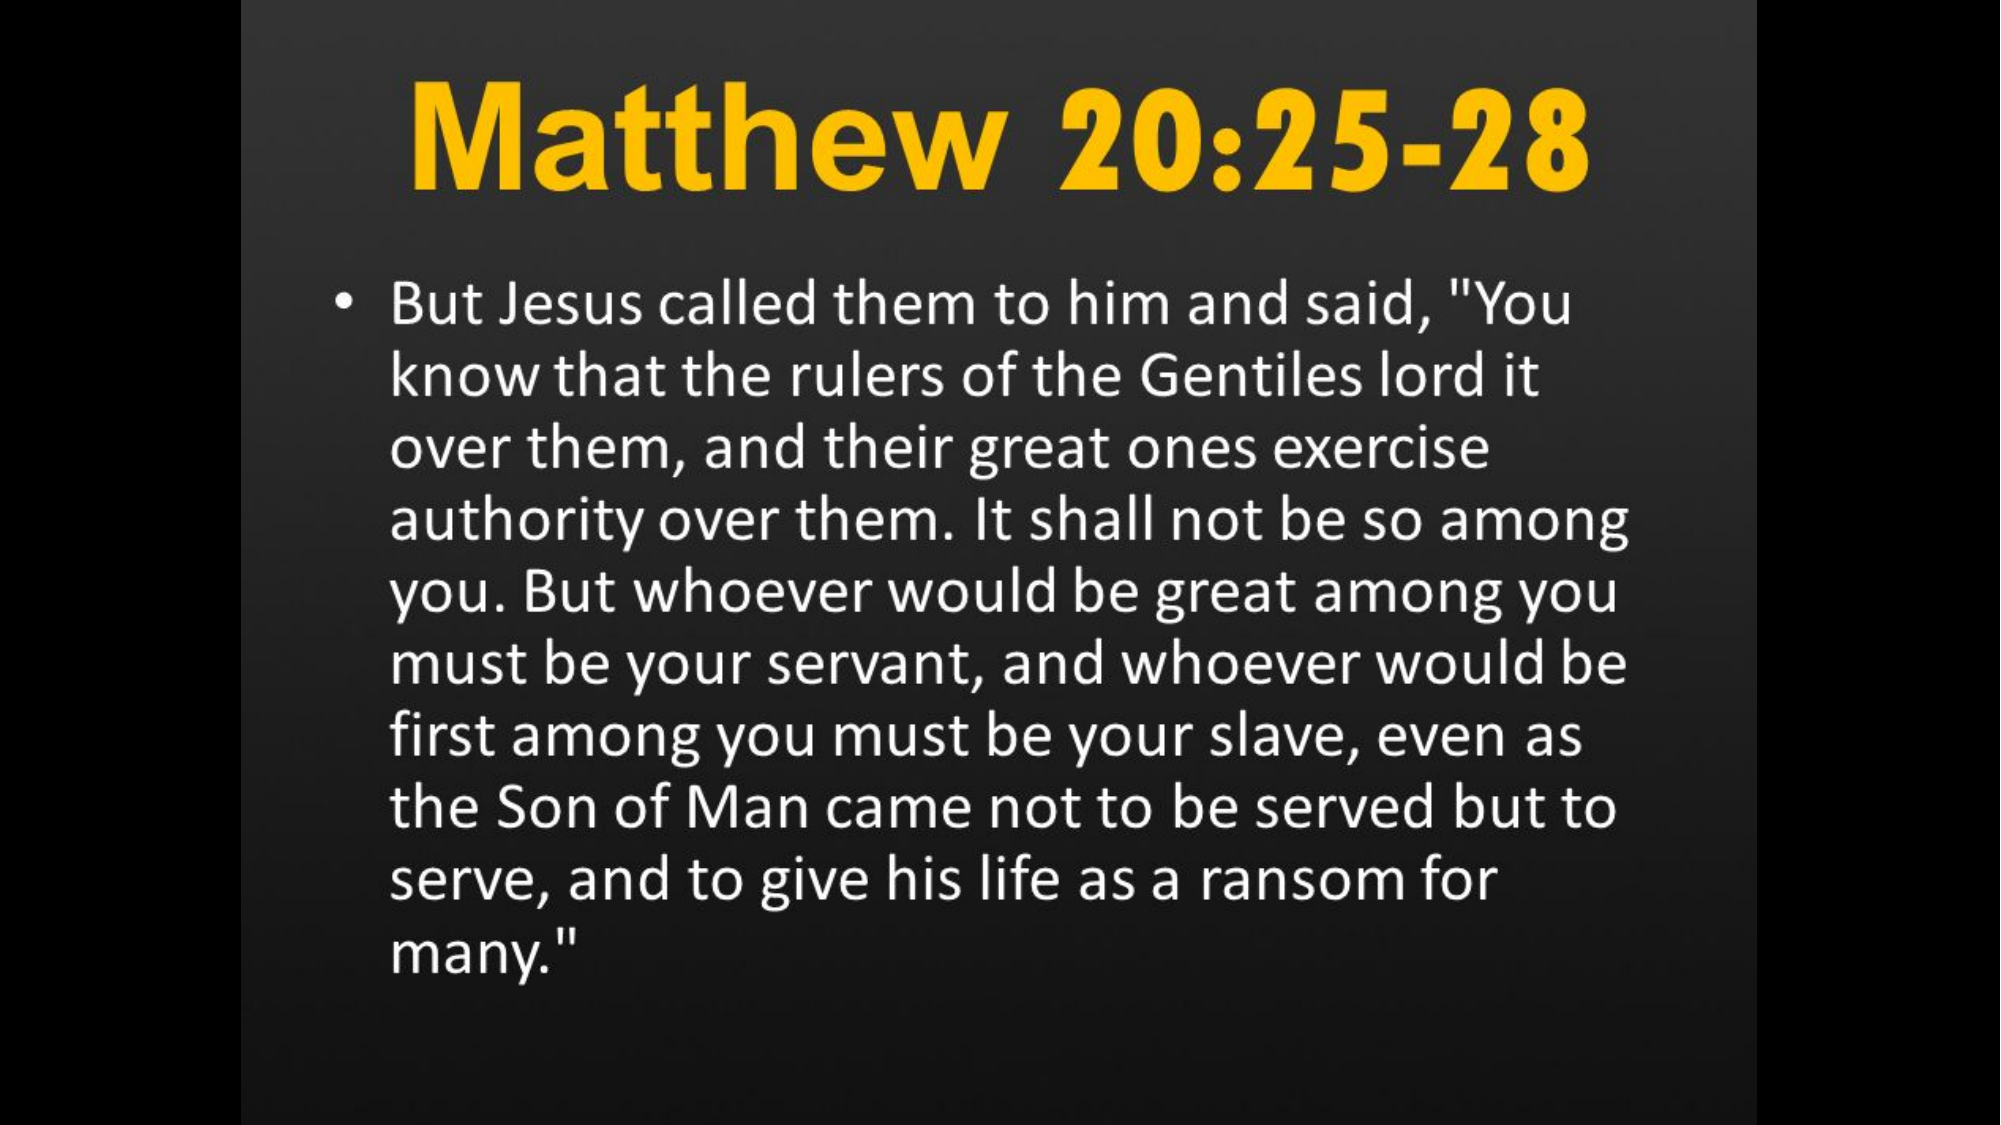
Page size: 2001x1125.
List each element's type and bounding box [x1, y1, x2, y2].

picture [241, 0, 1757, 1125]
